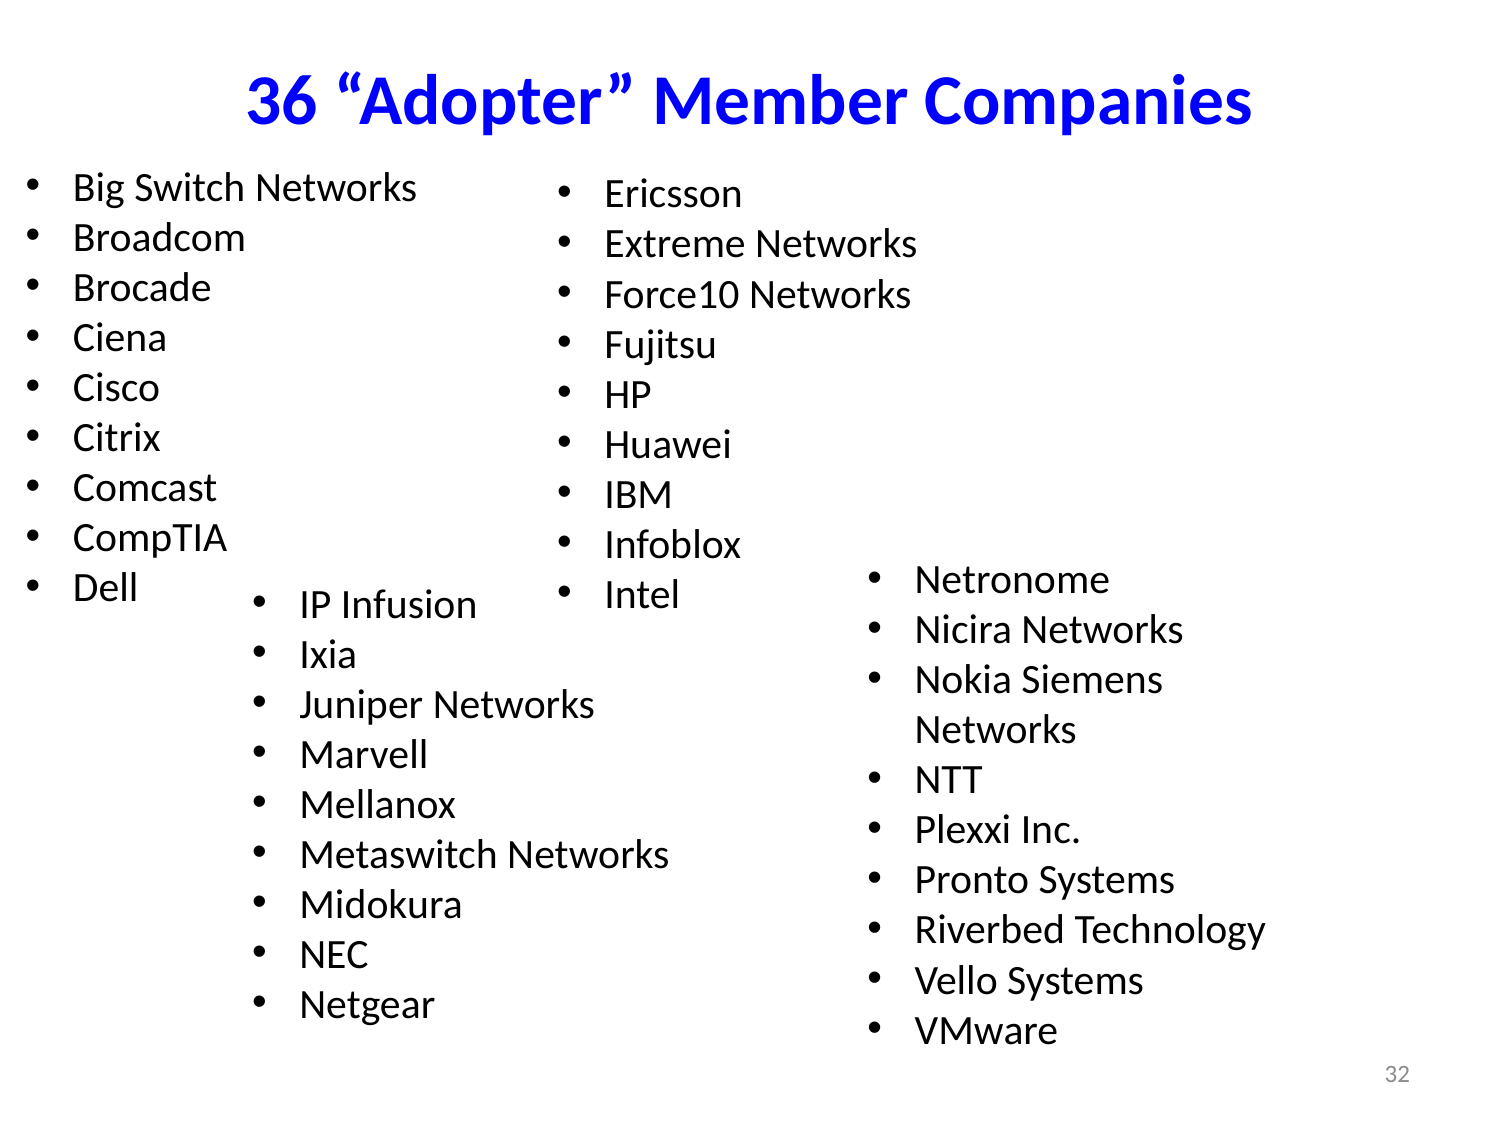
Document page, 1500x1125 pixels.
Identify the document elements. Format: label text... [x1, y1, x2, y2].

title 36 “Adopter” Member Companies [75, 45, 1425, 233]
text_box IP Infusion Ixia Juniper Networks Marvell Mellanox Metaswitch Networks Midokura NEC Netgear [231, 576, 670, 1027]
slide_number 32 [1074, 1042, 1425, 1103]
text_box Big Switch Networks Broadcom Brocade Ciena Cisco Citrix Comcast CompTIA Dell [5, 159, 418, 660]
text_box Netronome Nicira Networks Nokia Siemens Networks NTT Plexxi Inc. Pronto Systems Riverbed Technology Vello Systems VMware [846, 625, 1298, 979]
text_box Ericsson Extreme Networks Force10 Networks Fujitsu HP Huawei IBM Infoblox Intel [536, 166, 918, 617]
